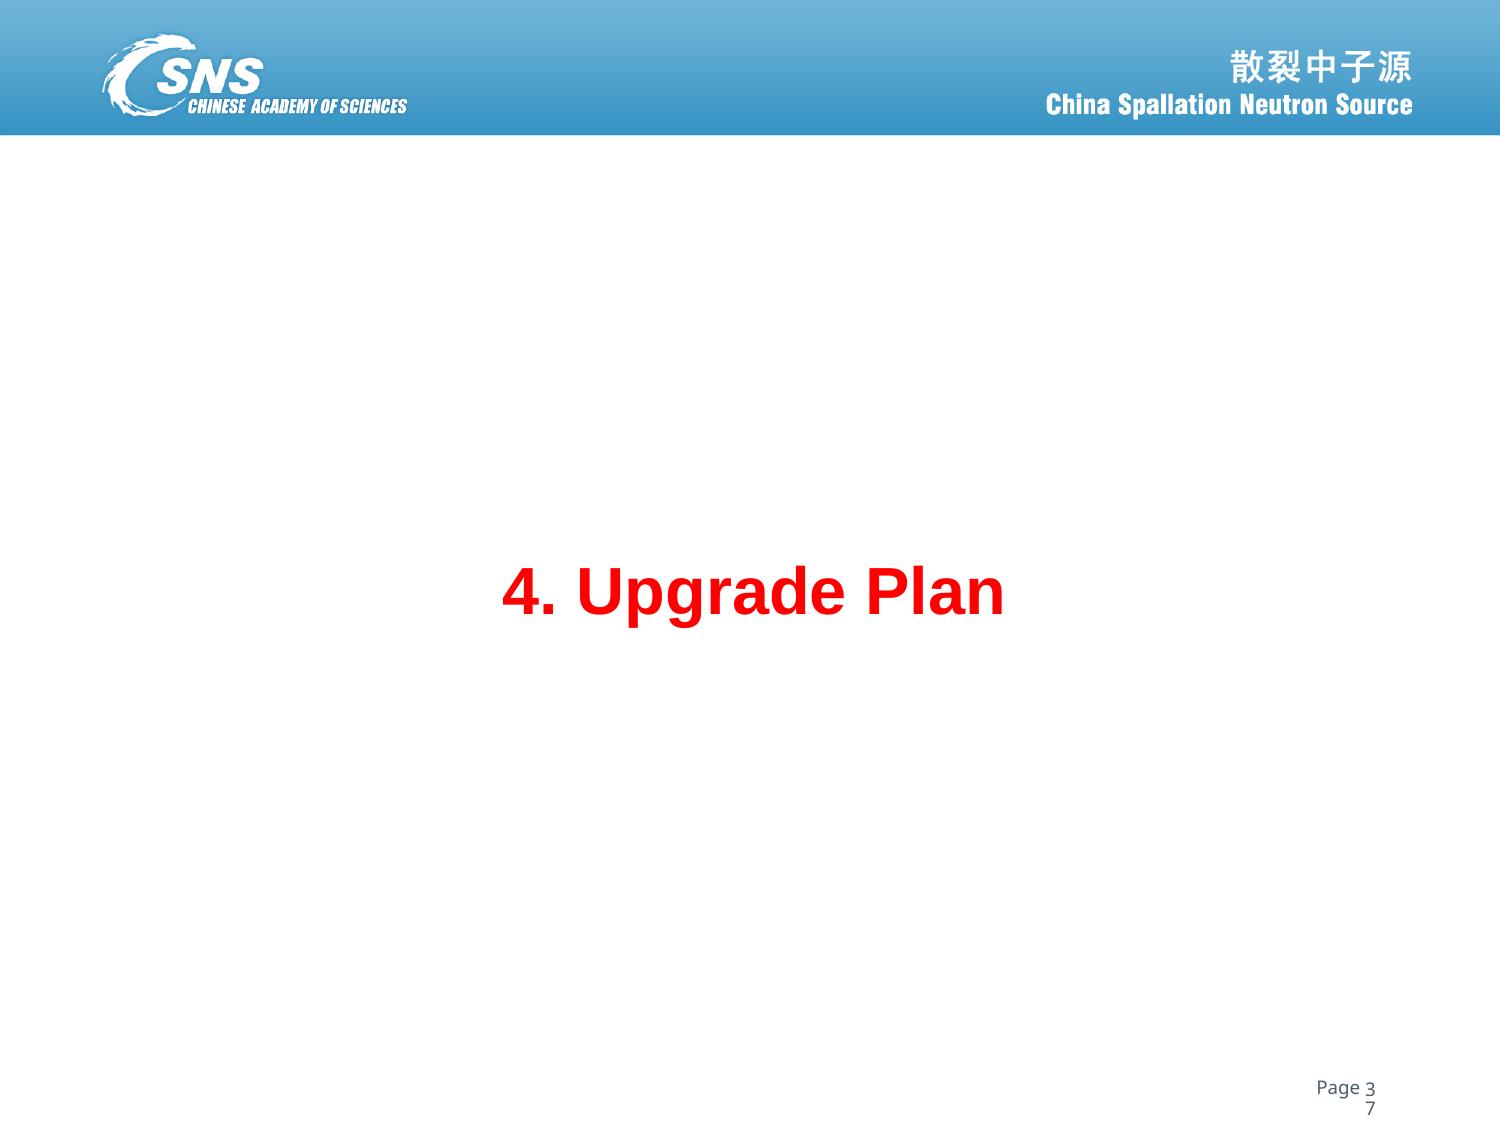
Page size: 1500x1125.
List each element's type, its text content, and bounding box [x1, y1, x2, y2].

title 4. Upgrade Plan [242, 550, 1268, 626]
picture [0, 0, 1500, 1125]
slide_number 37 [1349, 1070, 1400, 1101]
